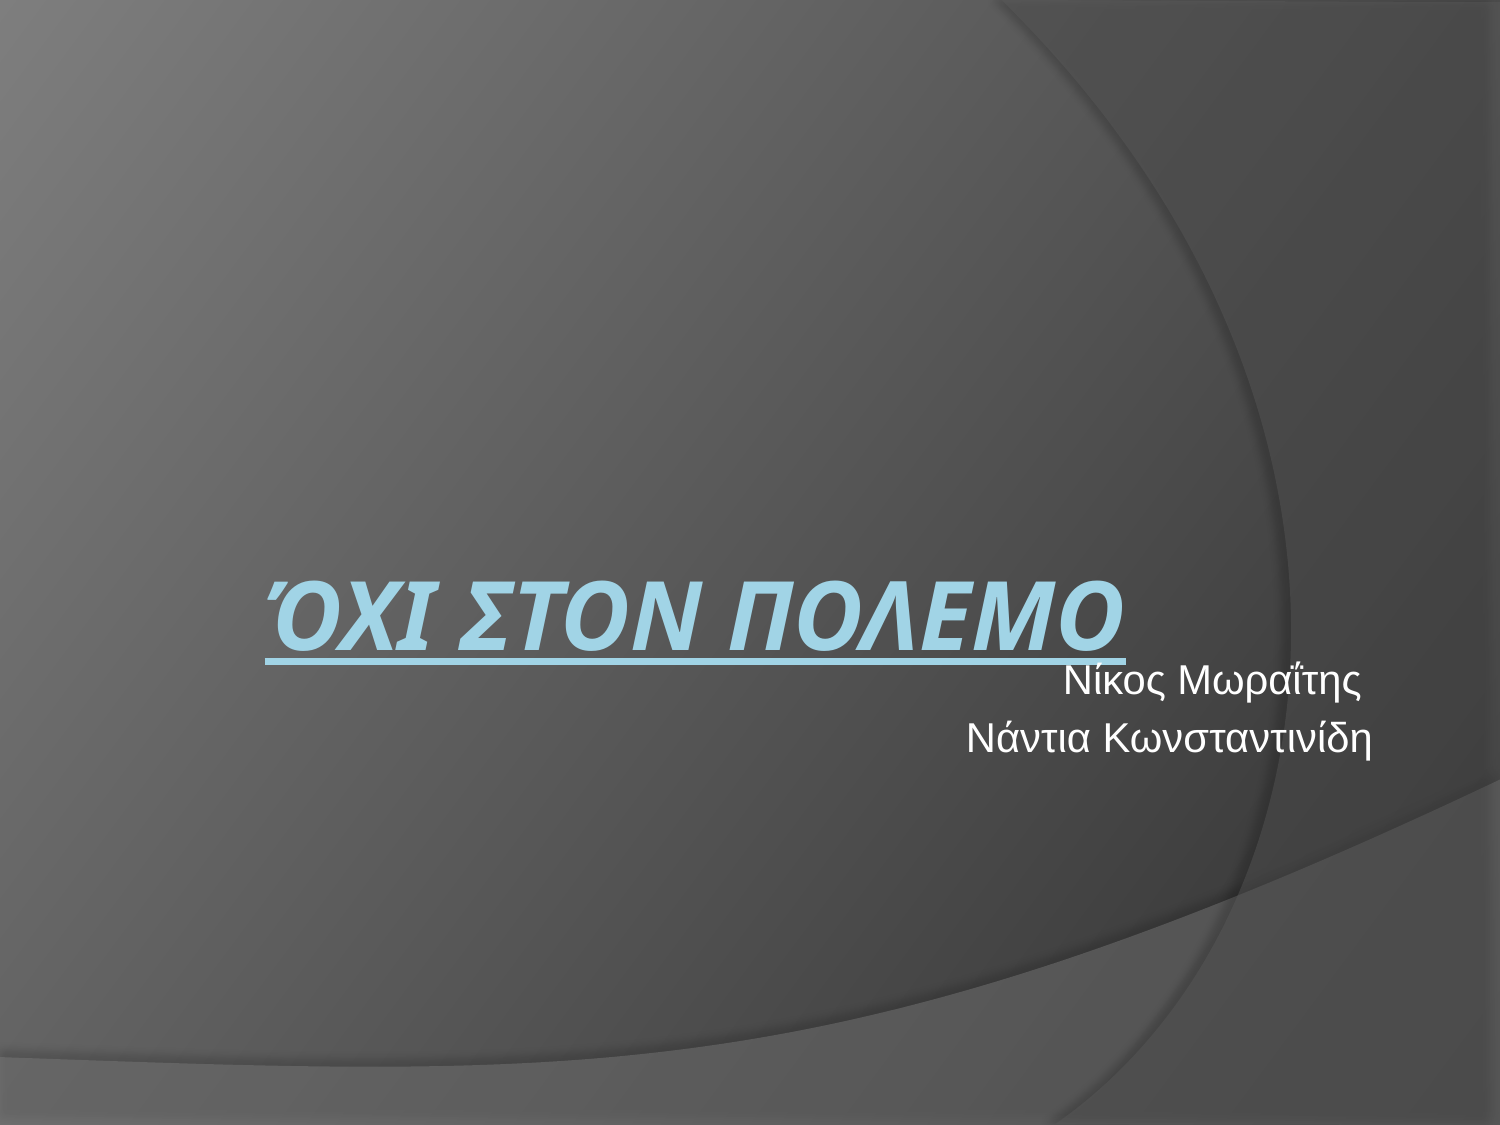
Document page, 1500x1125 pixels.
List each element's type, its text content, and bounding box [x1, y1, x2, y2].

title ΌΧΙ ΣΤΟΝ ΠΟΛΕΜΟ [70, 547, 1134, 925]
subtitle Νίκος Μωραΐτης Νάντια Κωνσταντινίδη [92, 531, 1381, 820]
